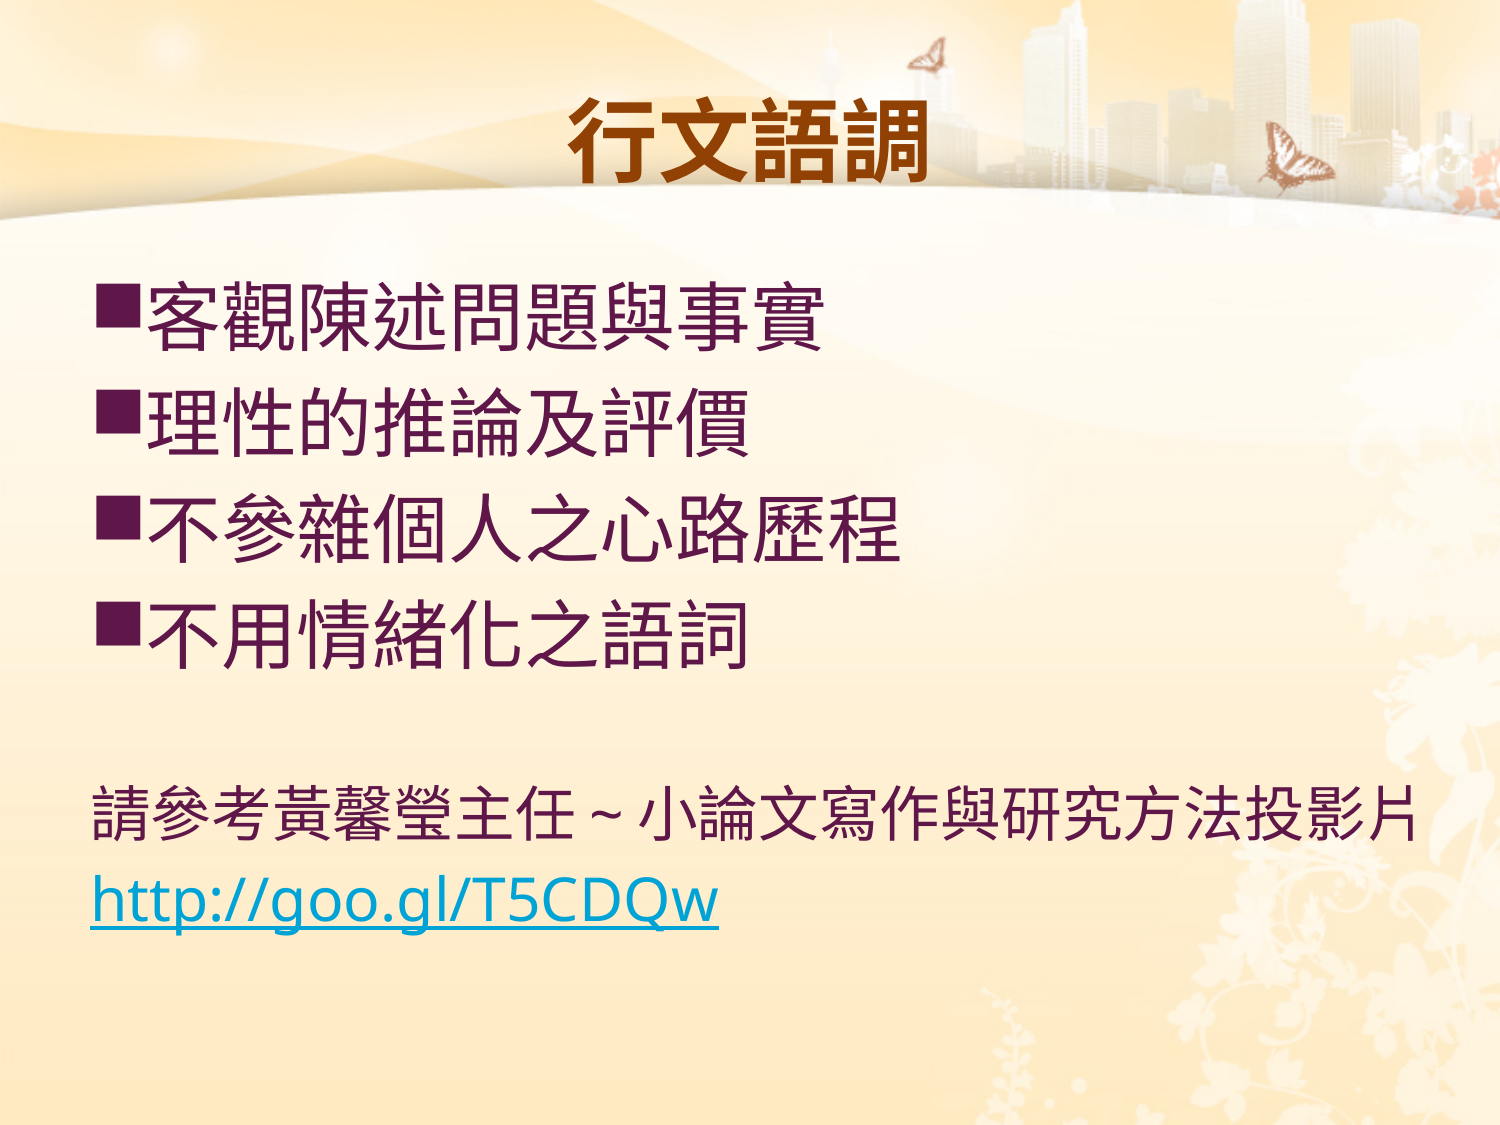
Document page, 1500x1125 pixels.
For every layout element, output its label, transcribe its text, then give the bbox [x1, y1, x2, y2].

list 客觀陳述問題與事實 理性的推論及評價 不參雜個人之心路歷程 不用情緒化之語詞 請參考黃馨瑩主任~小論文寫作與研究方法投影片 http://goo.gl/T5CDQw [75, 262, 1471, 1005]
title 行文語調 [75, 45, 1425, 233]
picture [0, 0, 1500, 1125]
